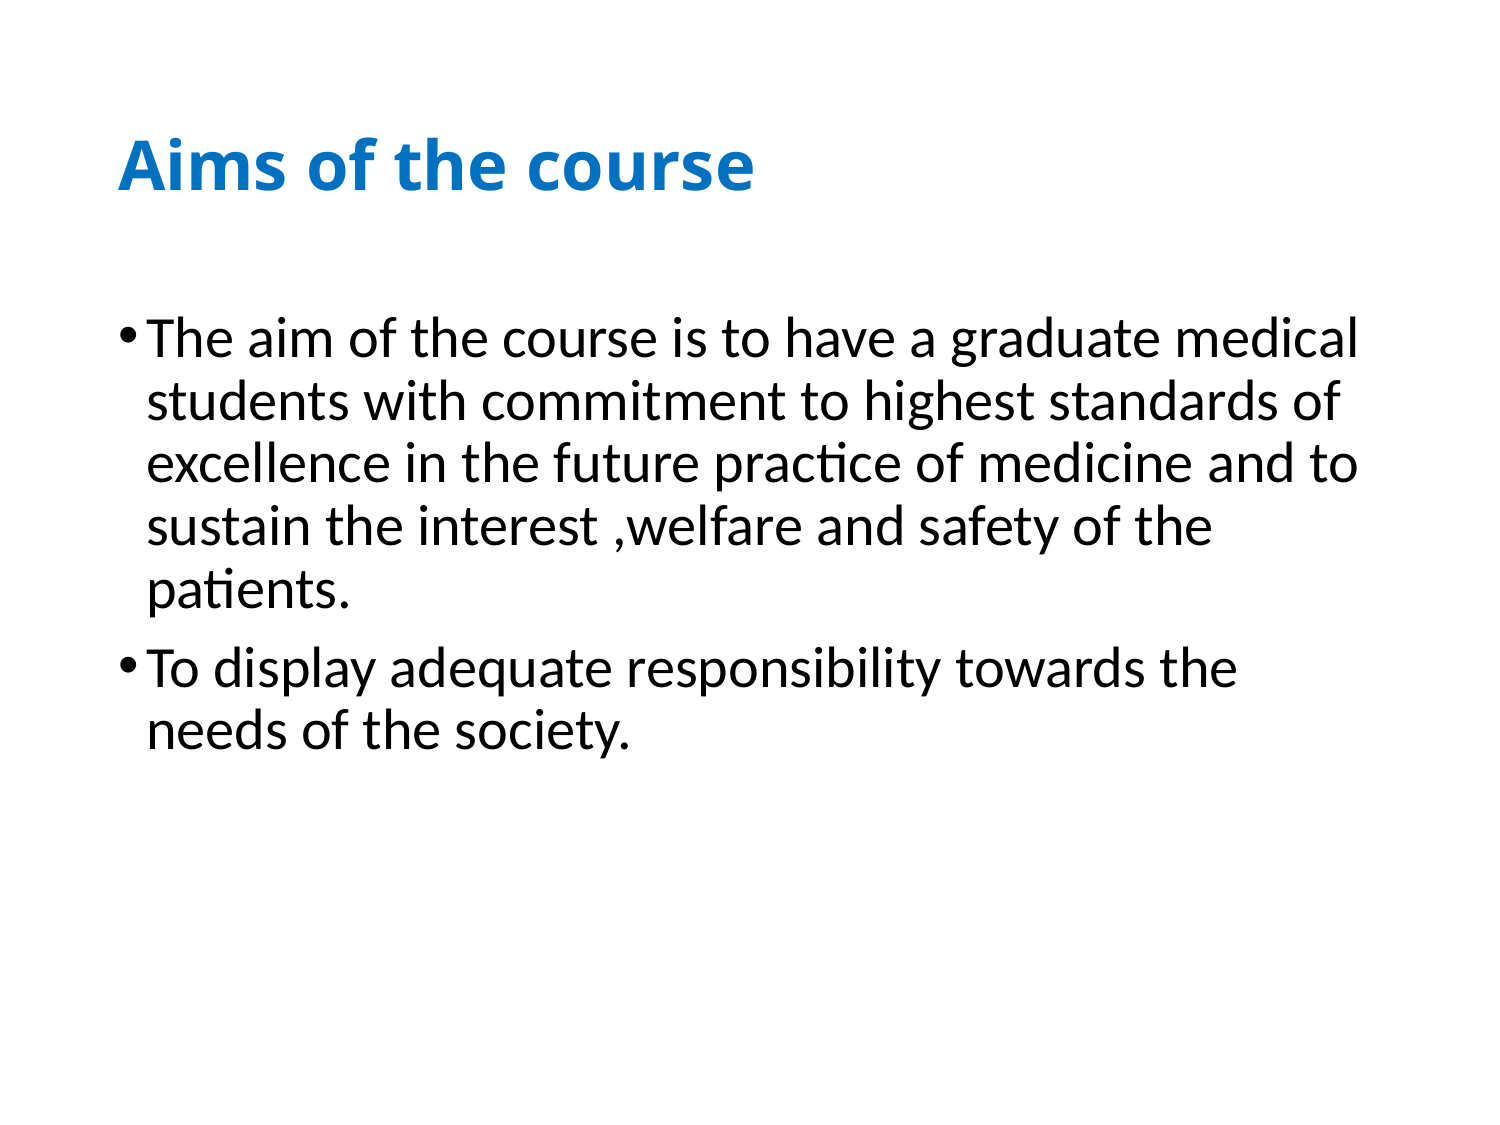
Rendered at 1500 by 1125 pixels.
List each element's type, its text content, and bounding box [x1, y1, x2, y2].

title Aims of the course [103, 59, 1397, 278]
list The aim of the course is to have a graduate medical students with commitment to highest standards of excellence in the future practice of medicine and to sustain the interest ,welfare and safety of the patients. To display adequate responsibility towards the needs of the society. [103, 299, 1397, 1014]
